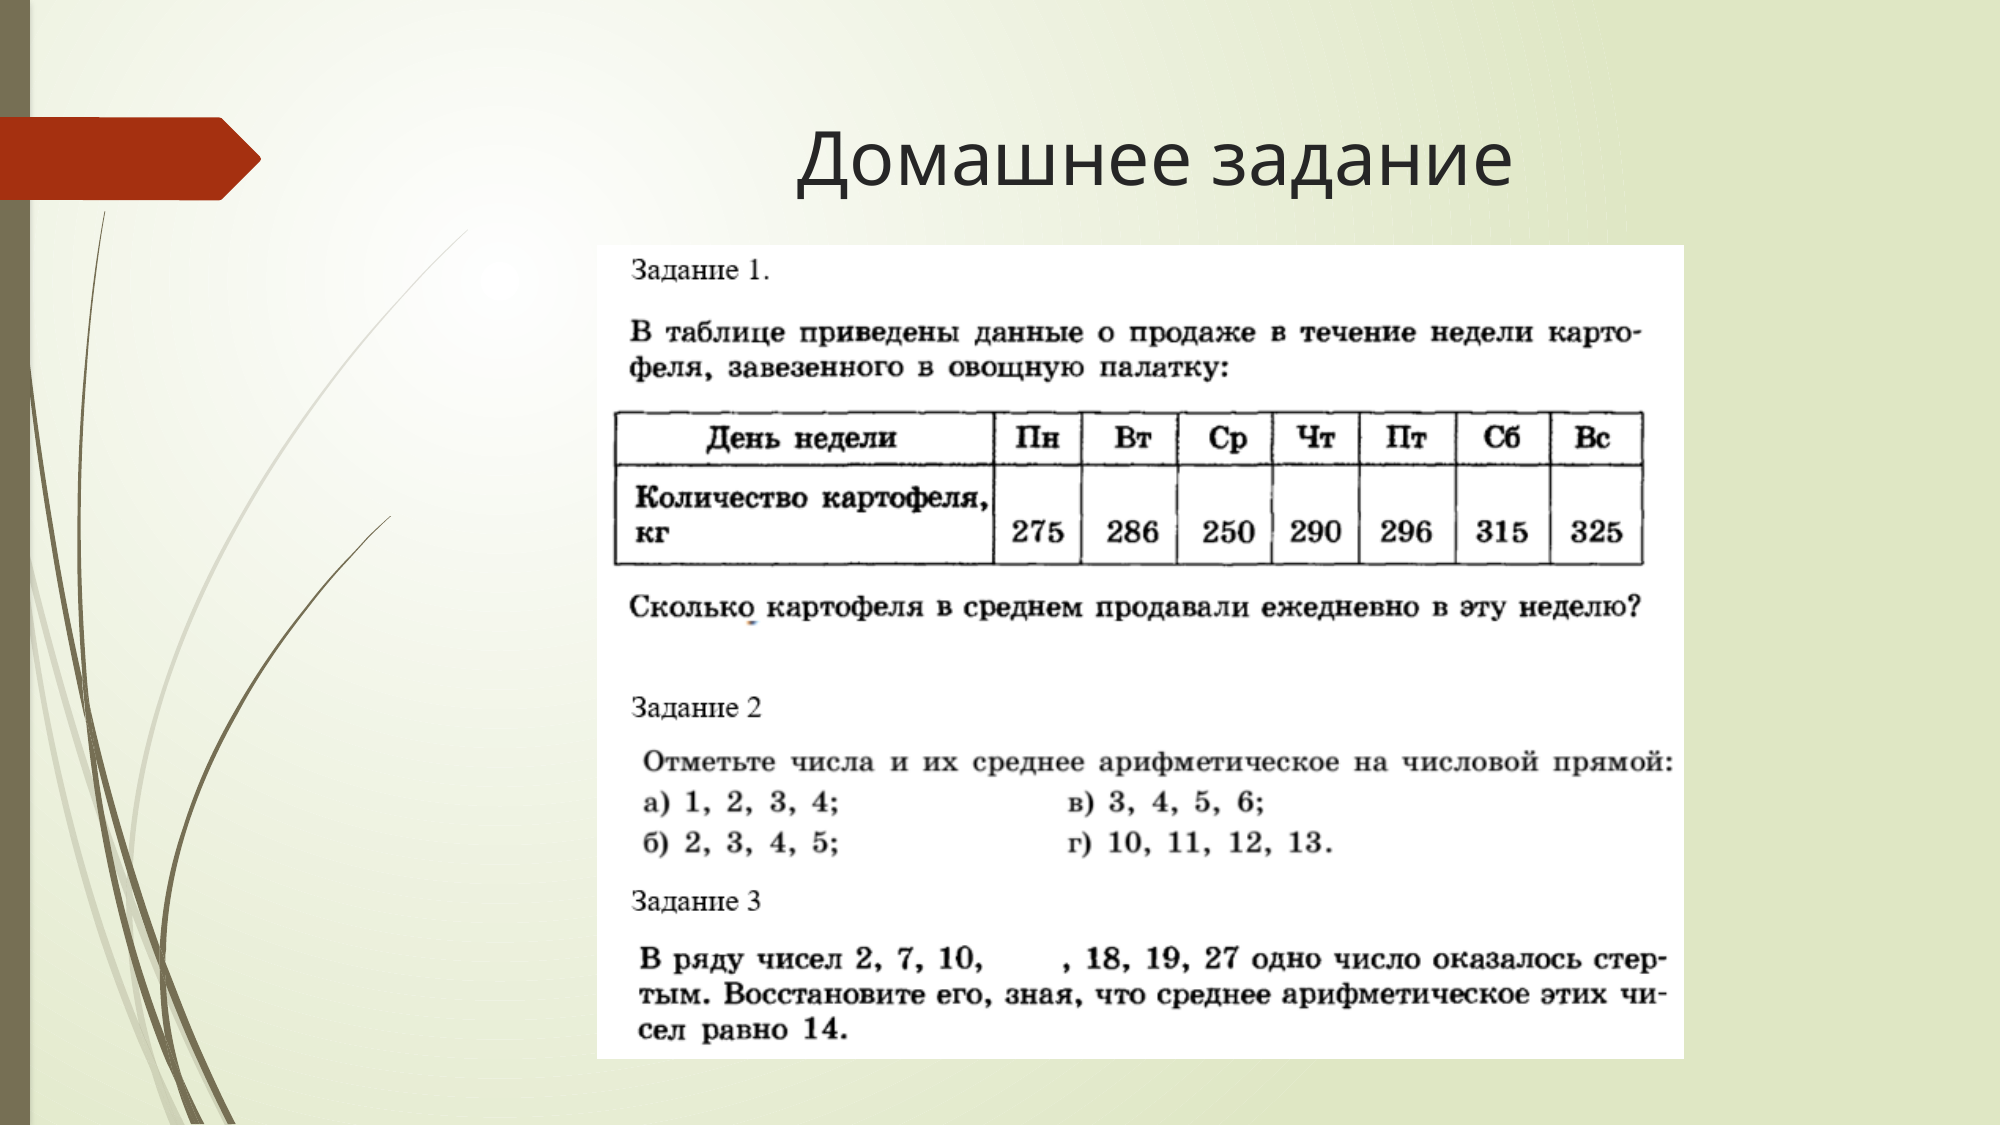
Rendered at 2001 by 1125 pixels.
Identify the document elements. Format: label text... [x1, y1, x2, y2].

picture [597, 245, 1684, 1060]
title Домашнее задание [425, 102, 1888, 313]
